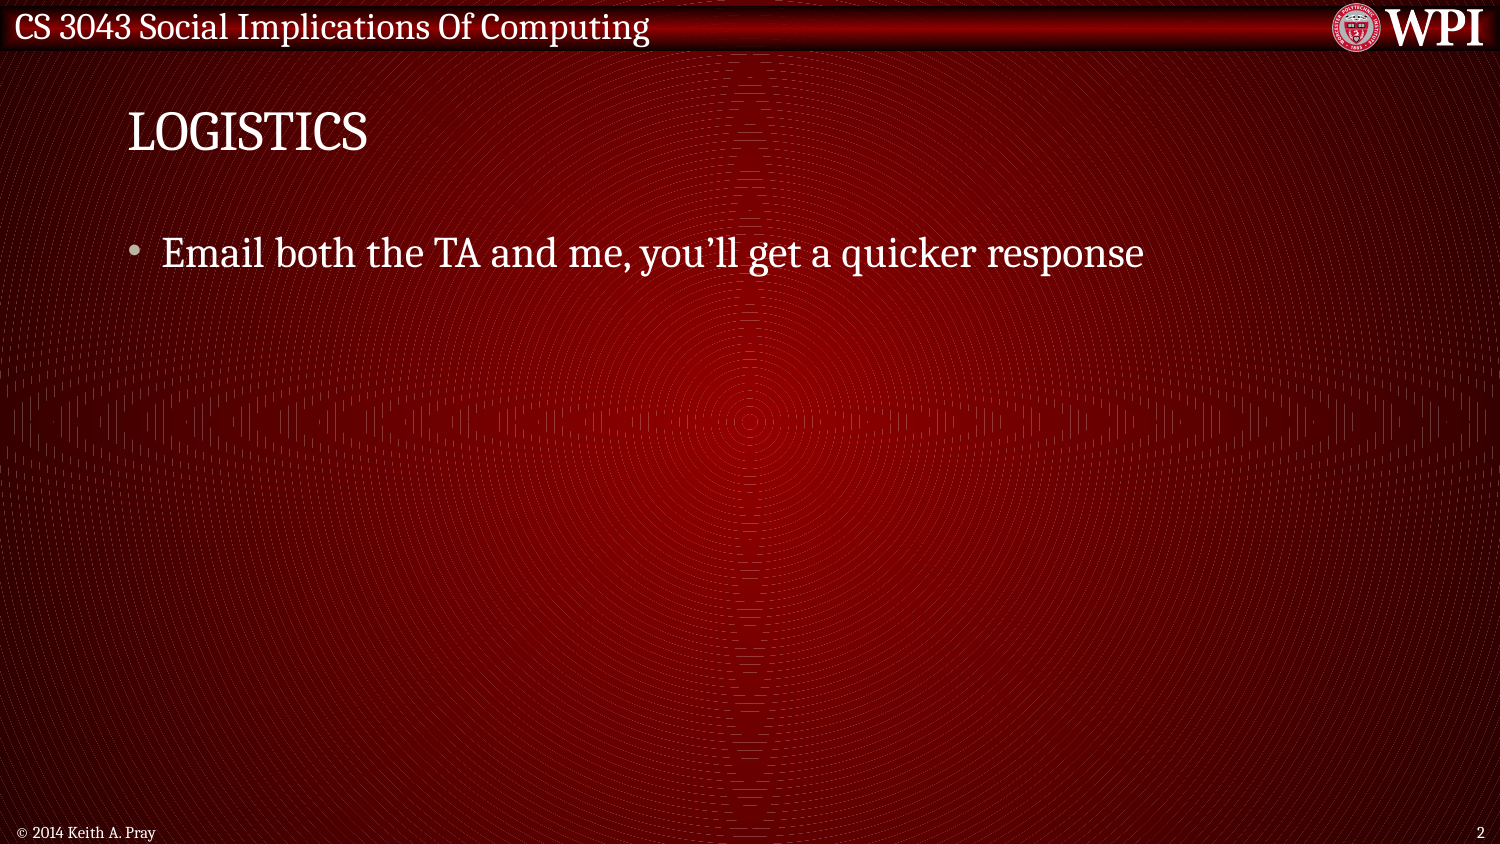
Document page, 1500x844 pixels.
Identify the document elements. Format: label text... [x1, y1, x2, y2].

title Logistics [112, 59, 1388, 210]
picture [1332, 3, 1483, 52]
footer © 2014 Keith A. Pray [0, 819, 913, 844]
list Email both the TA and me, you’ll get a quicker response [112, 221, 1388, 772]
slide_number 2 [1397, 819, 1500, 844]
